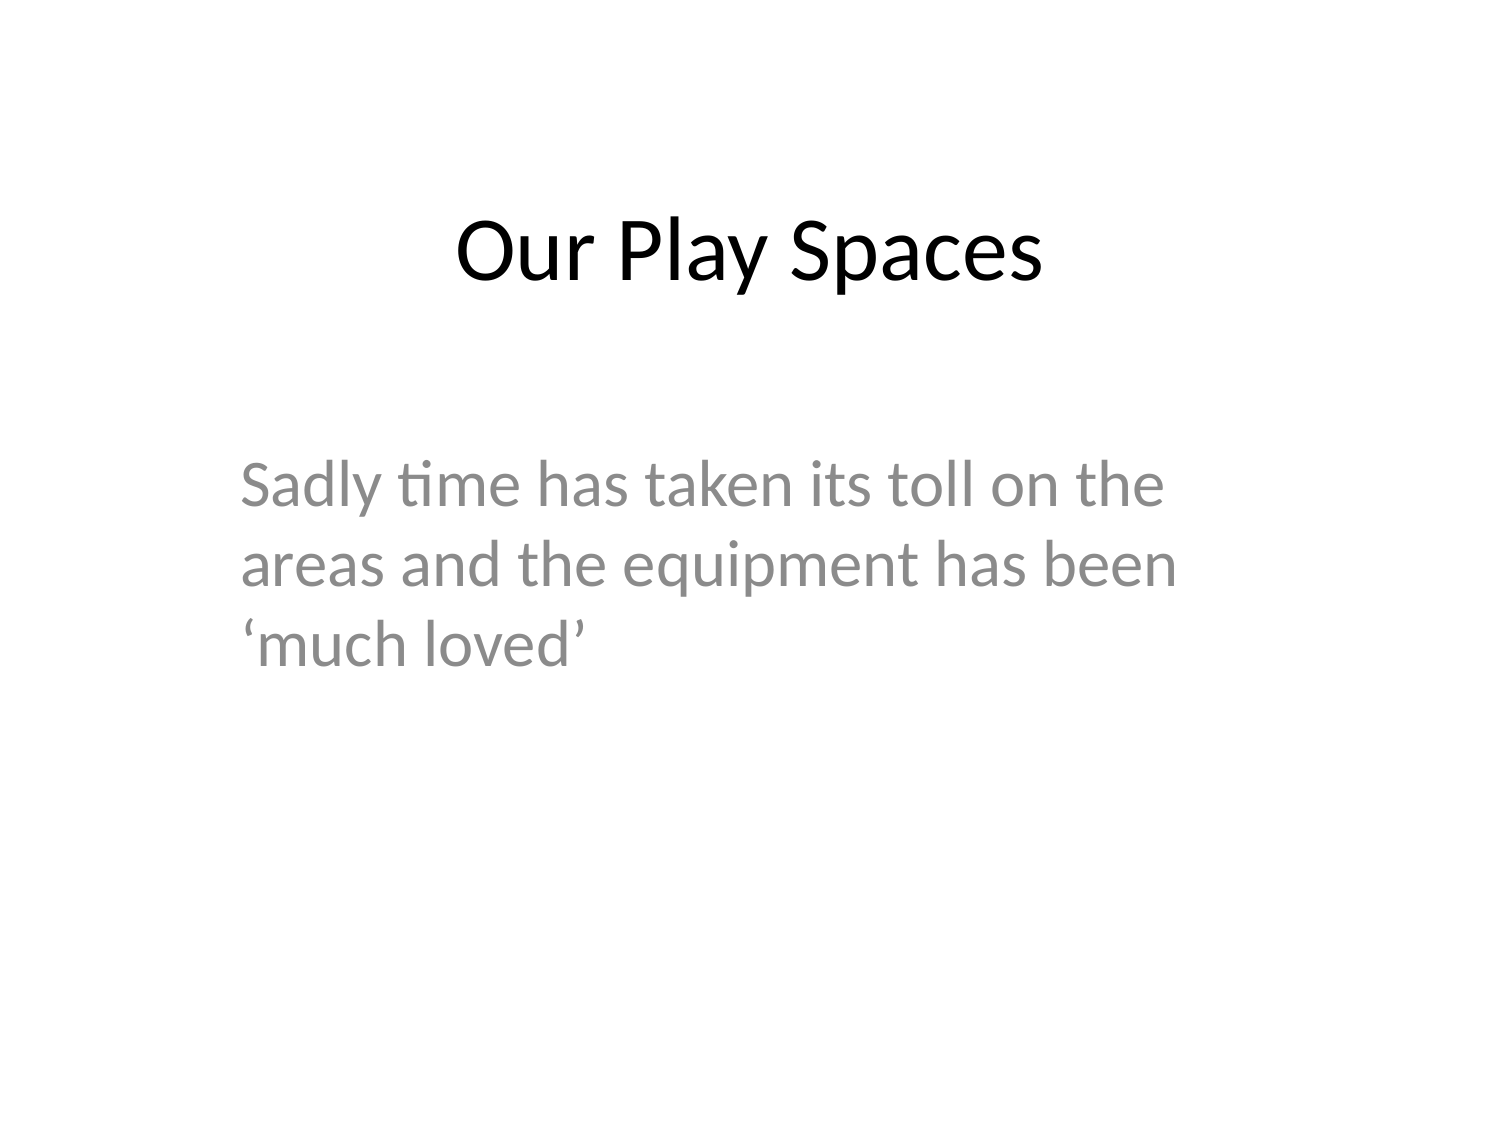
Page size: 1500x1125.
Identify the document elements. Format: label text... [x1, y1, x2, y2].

title Our Play Spaces [112, 113, 1388, 374]
subtitle Sadly time has taken its toll on the areas and the equipment has been ‘much loved’ [225, 432, 1275, 925]
